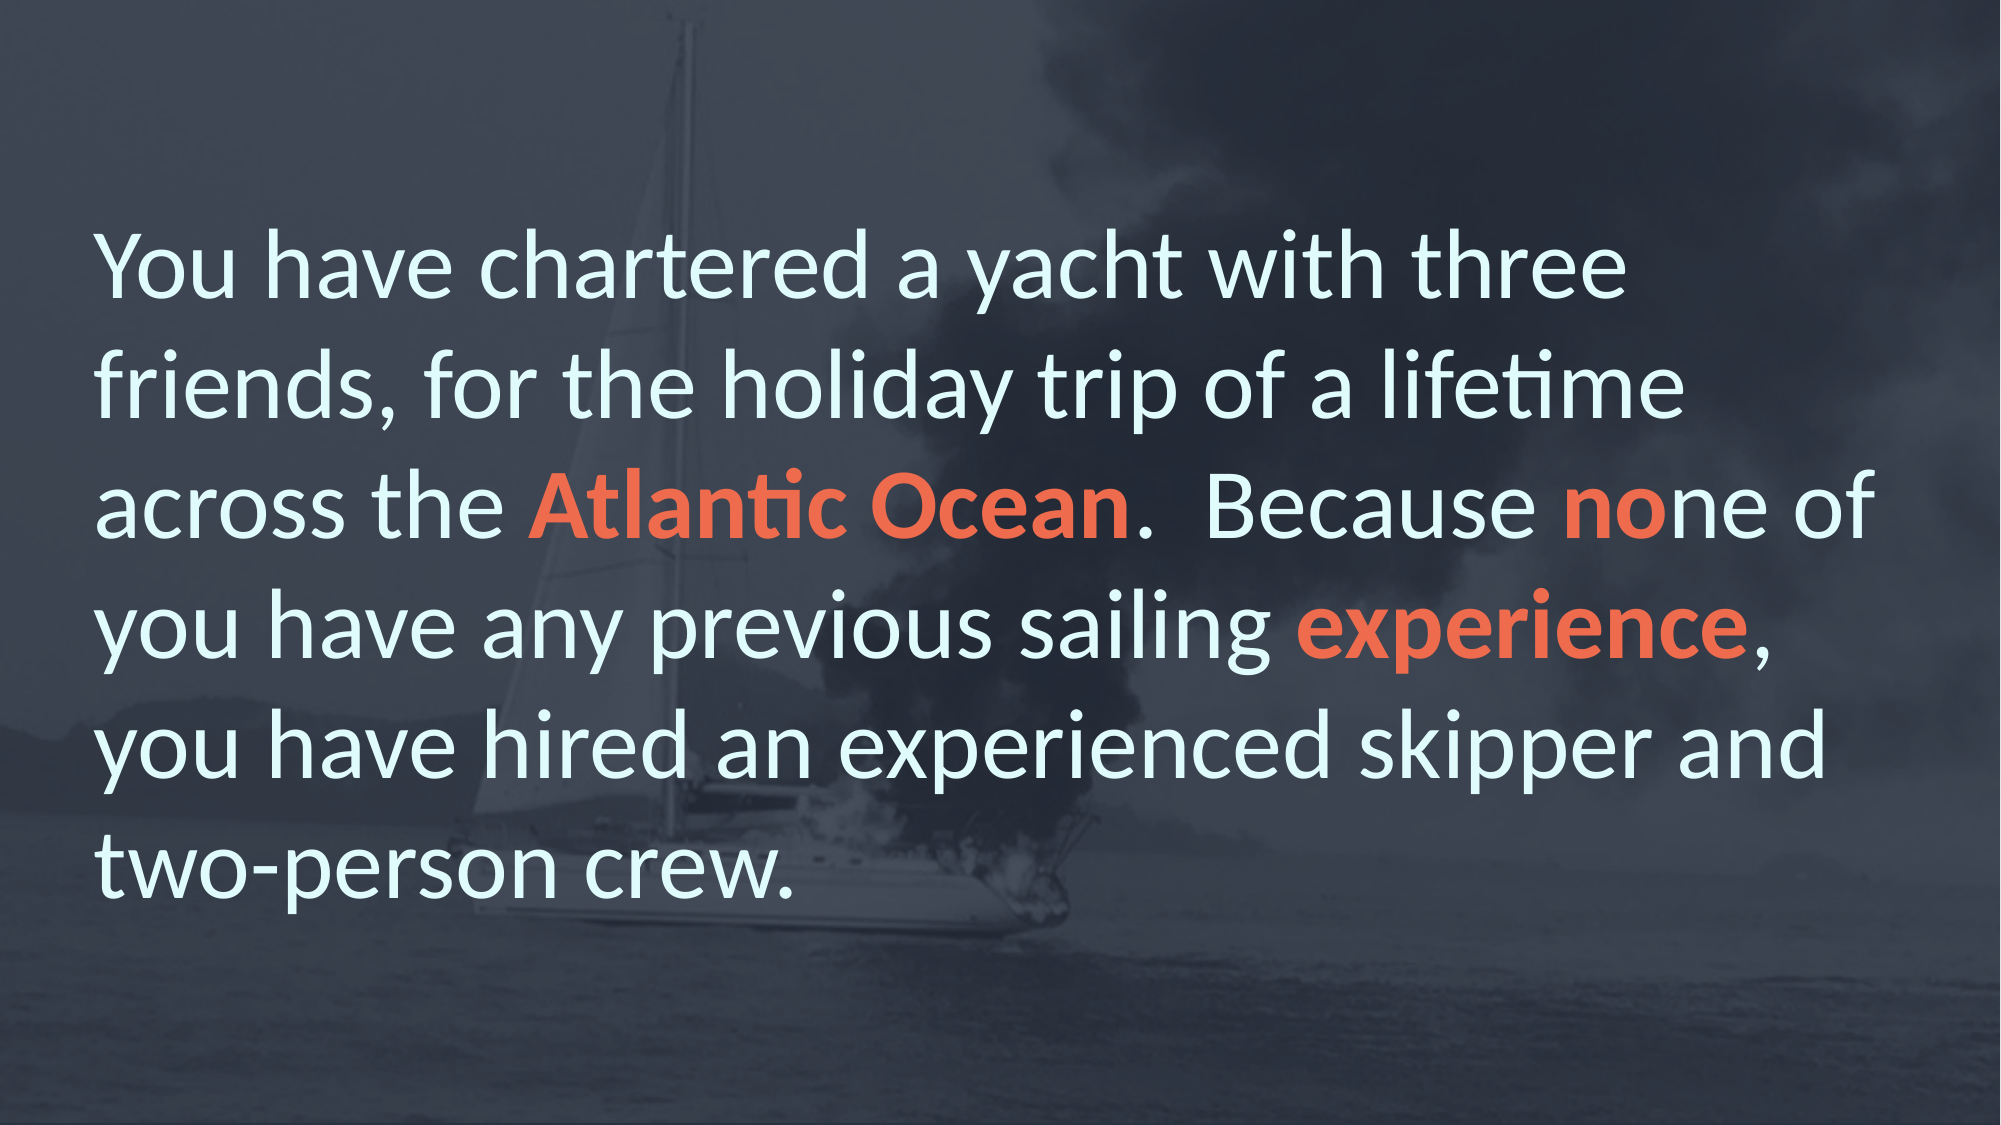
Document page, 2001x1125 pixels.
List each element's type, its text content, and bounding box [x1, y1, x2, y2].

text_box You have chartered a yacht with three friends, for the holiday trip of a lifetime across the Atlantic Ocean. Because none of you have any previous sailing experience, you have hired an experienced skipper and two-person crew. [79, 191, 1923, 926]
picture [0, 0, 2001, 1125]
